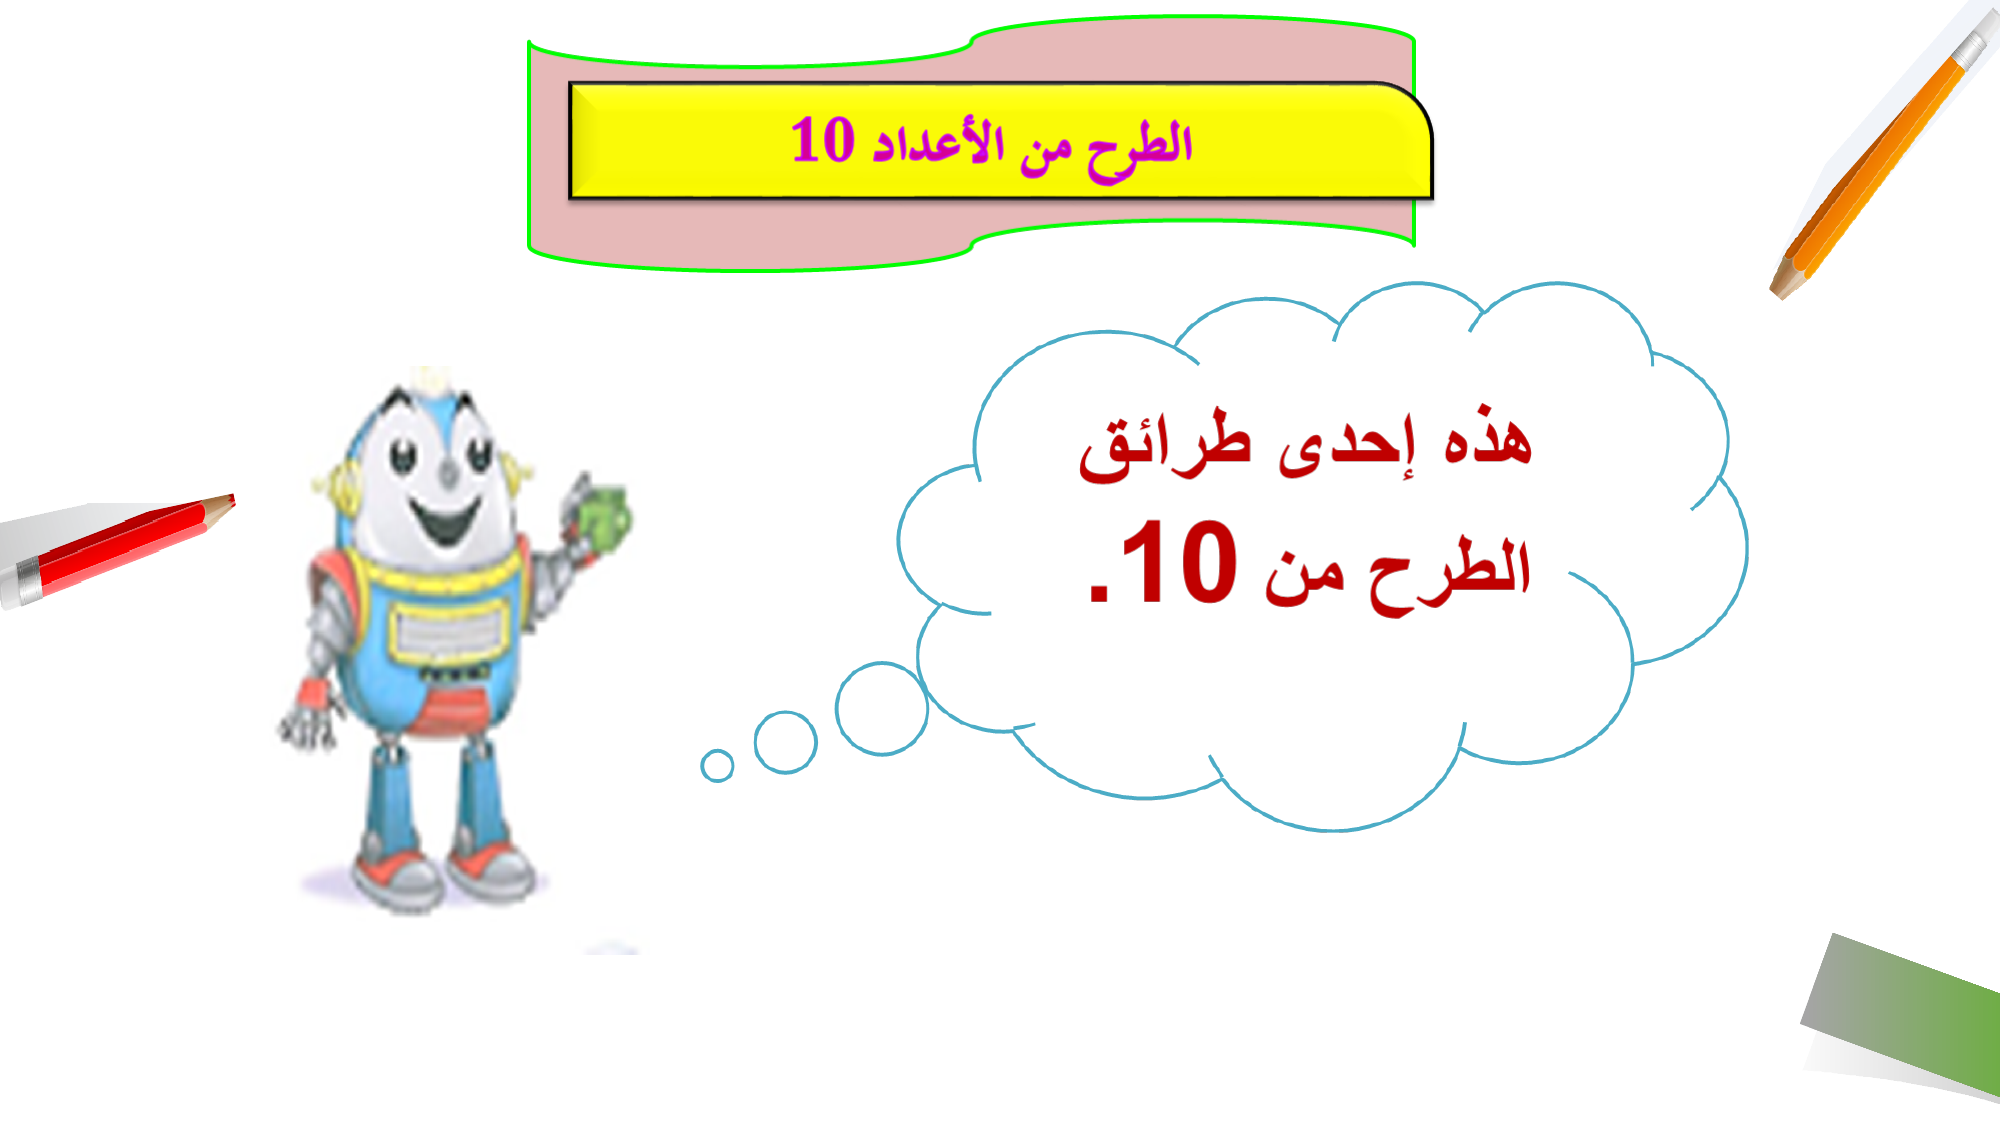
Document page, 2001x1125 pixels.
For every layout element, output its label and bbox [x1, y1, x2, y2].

picture [0, 493, 248, 613]
picture [261, 365, 650, 955]
picture [527, 14, 1451, 273]
picture [1755, 0, 2000, 322]
picture [700, 280, 1749, 833]
